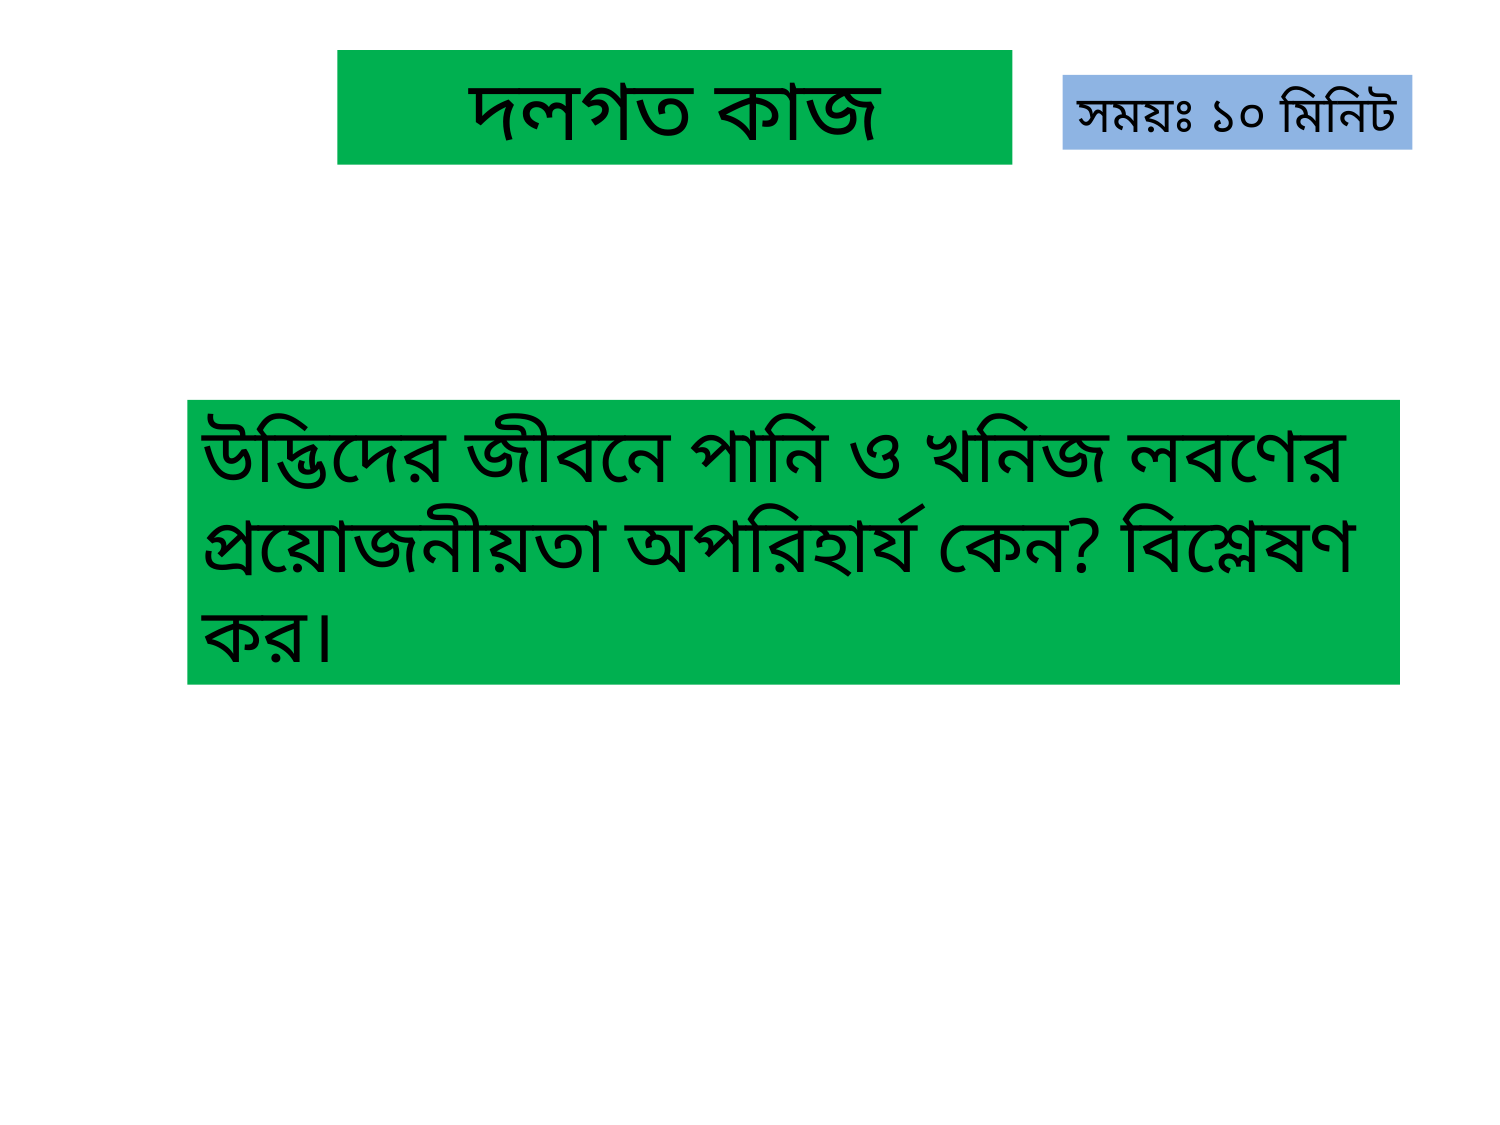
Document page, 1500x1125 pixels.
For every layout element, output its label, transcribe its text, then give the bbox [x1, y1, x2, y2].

text_box সময়ঃ ১০ মিনিট [1062, 74, 1413, 150]
text_box দলগত কাজ [337, 50, 1013, 165]
text_box উদ্ভিদের জীবনে পানি ও খনিজ লবণের প্রয়োজনীয়তা অপরিহার্য কেন? বিশ্লেষণ কর। [187, 399, 1400, 685]
